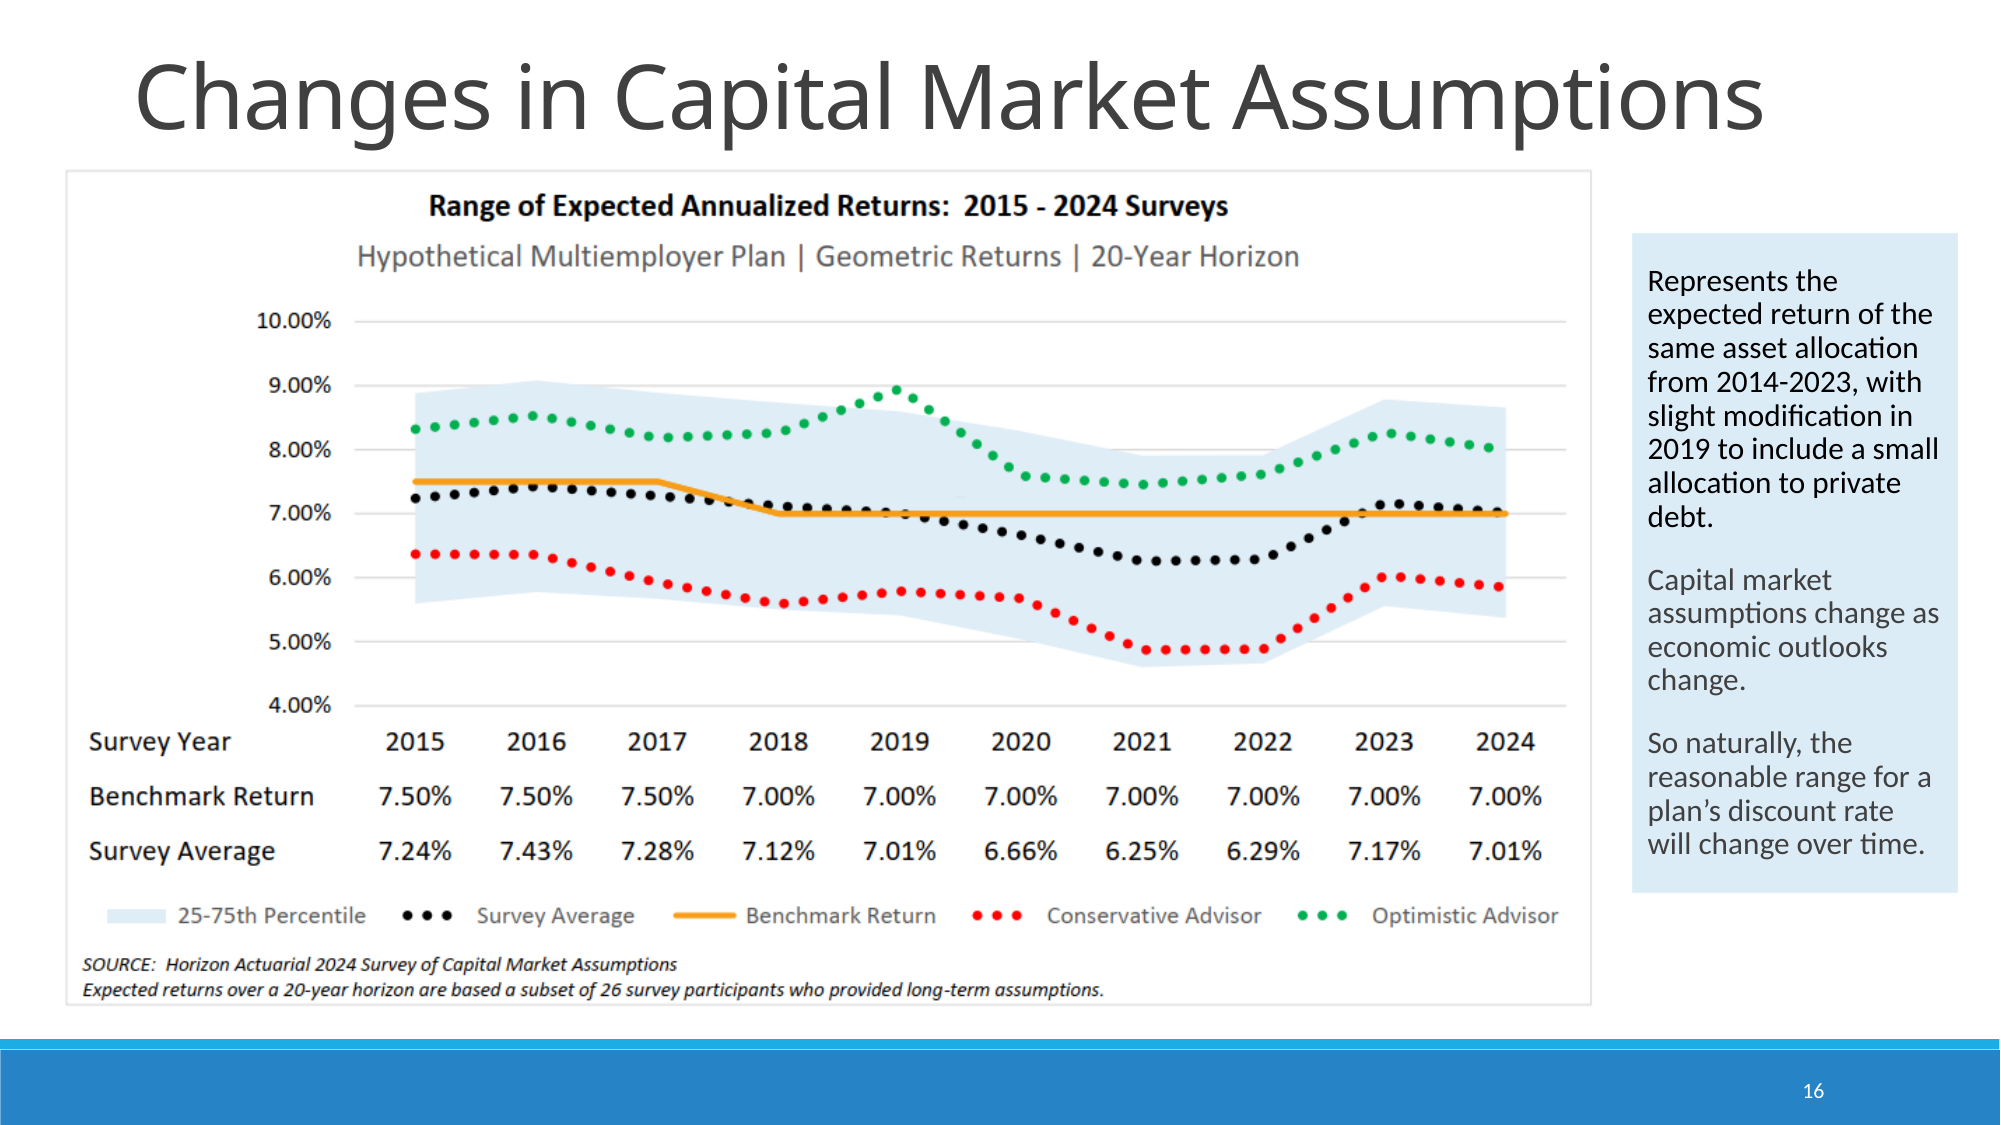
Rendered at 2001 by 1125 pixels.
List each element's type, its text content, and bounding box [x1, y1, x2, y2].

picture [57, 160, 1604, 1017]
title Changes in Capital Market Assumptions [118, 44, 1844, 161]
text_box Represents the expected return of the same asset allocation from 2014-2023, with slight modification in 2019 to include a small allocation to private debt. Capital market assumptions change as economic outlooks change. So naturally, the reasonable range for a plan’s discount rate will change over time. [1632, 233, 1958, 893]
slide_number 16 [1624, 1059, 1840, 1120]
